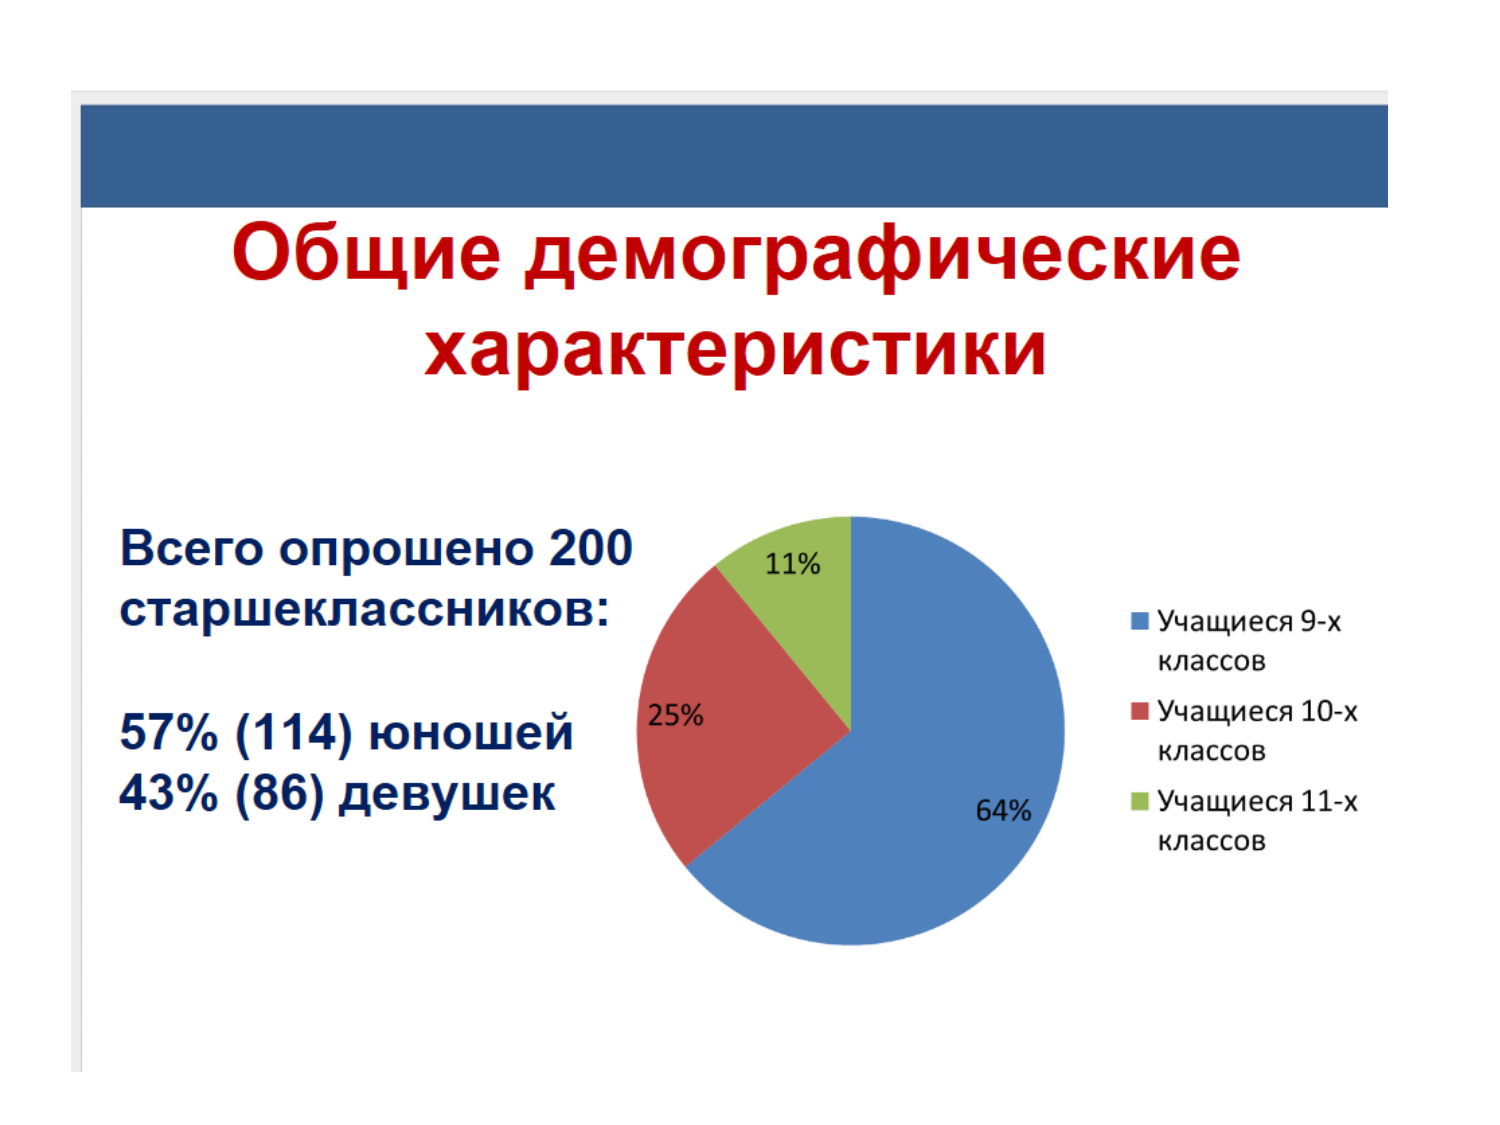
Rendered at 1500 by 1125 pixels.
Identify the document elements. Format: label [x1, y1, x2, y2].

list [70, 77, 1389, 1072]
